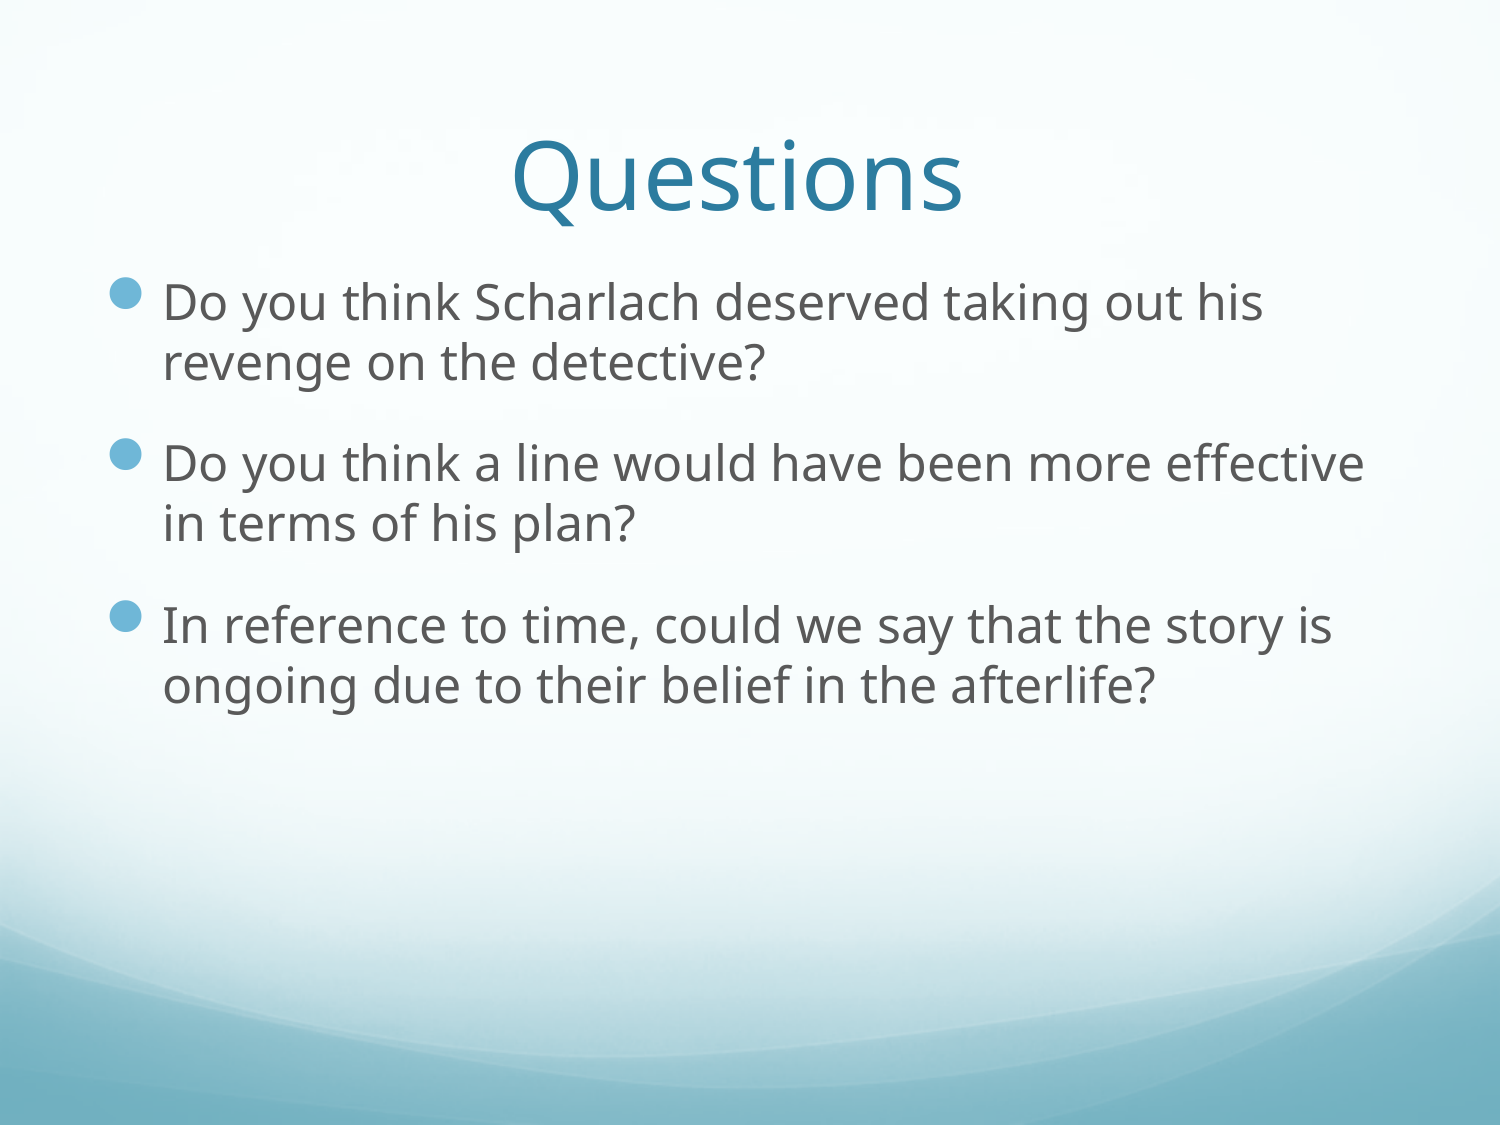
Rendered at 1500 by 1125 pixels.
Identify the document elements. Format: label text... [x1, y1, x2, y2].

title Questions [90, 17, 1410, 237]
list Do you think Scharlach deserved taking out his revenge on the detective? Do you think a line would have been more effective in terms of his plan? In reference to time, could we say that the story is ongoing due to their belief in the afterlife? [90, 262, 1410, 975]
